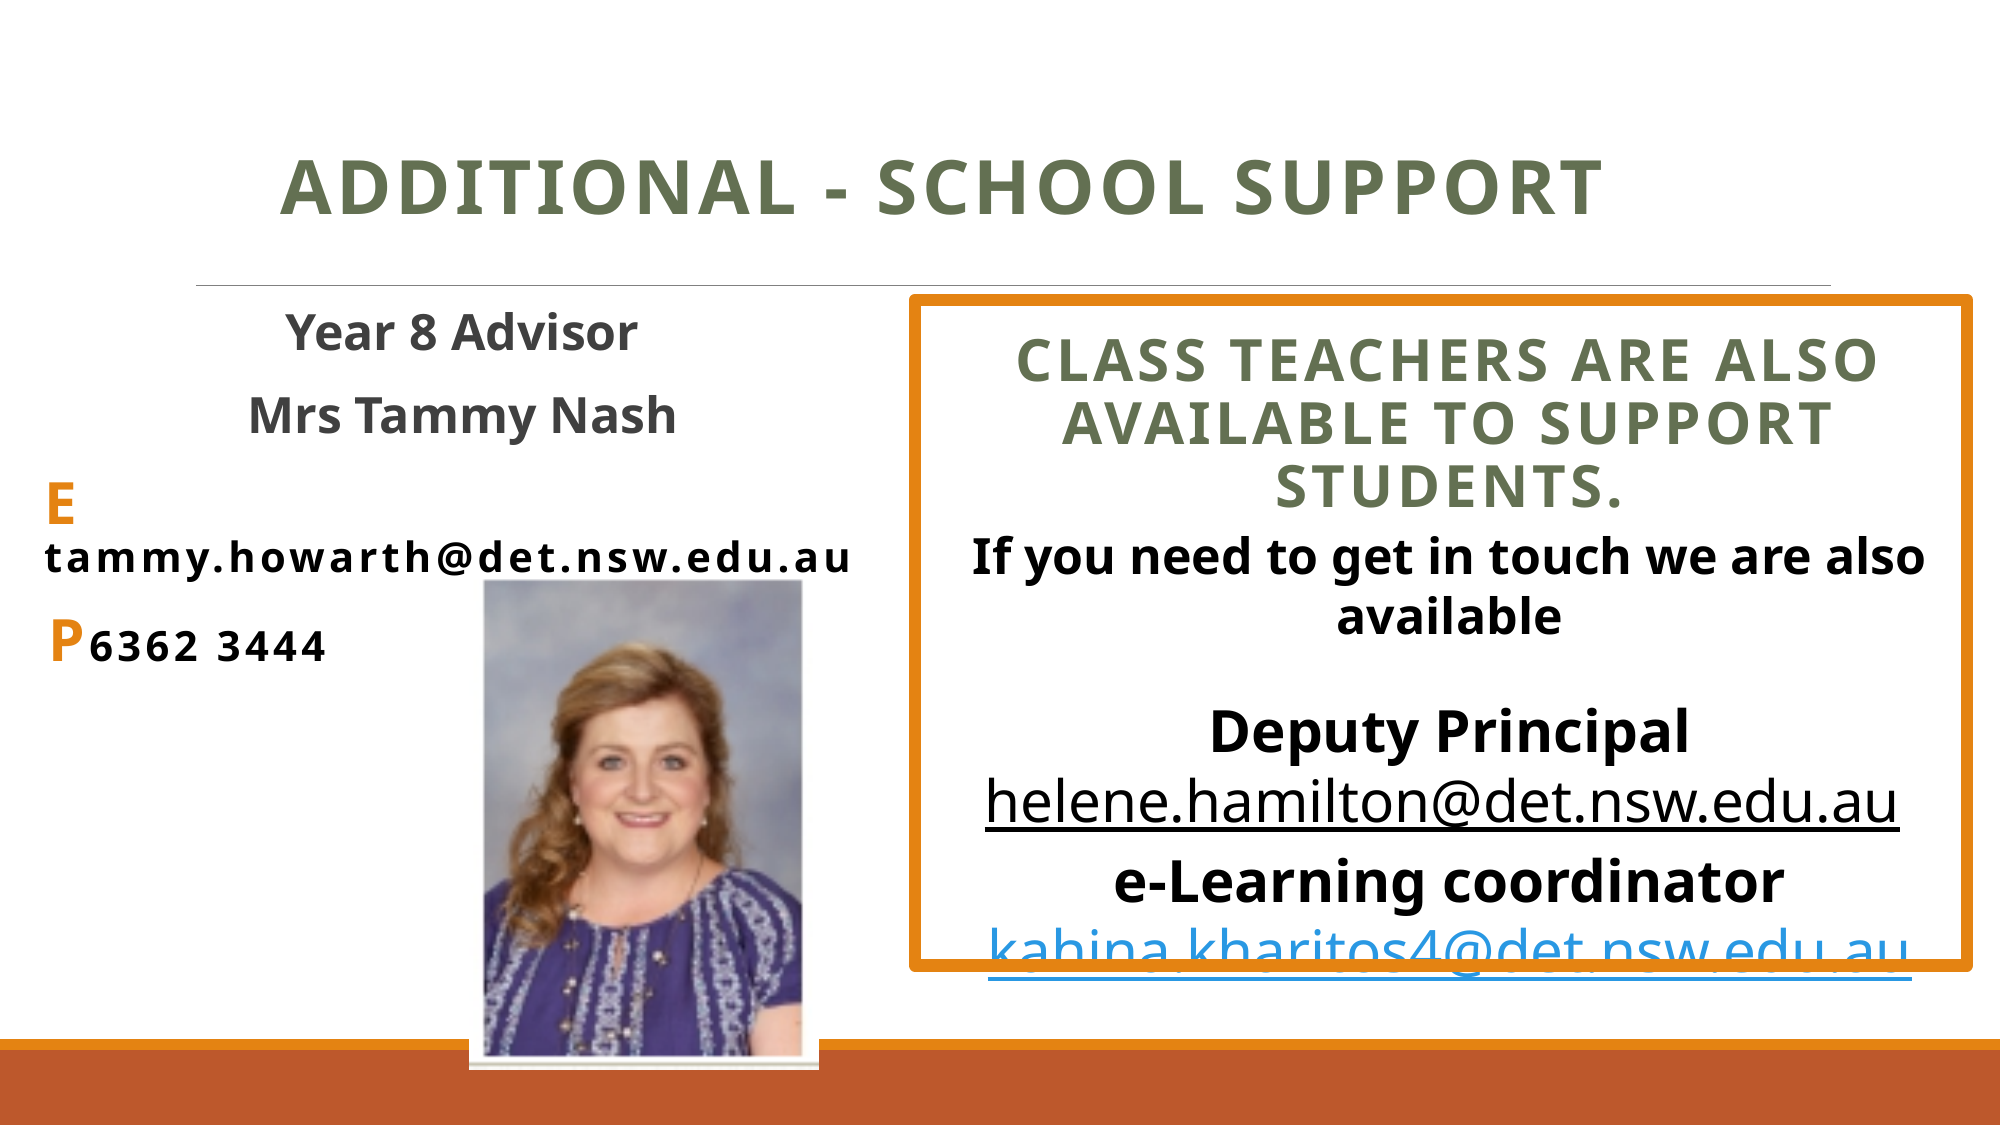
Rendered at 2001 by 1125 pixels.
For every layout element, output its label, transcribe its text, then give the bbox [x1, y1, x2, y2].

picture [469, 577, 820, 1071]
text_box [914, 299, 1968, 967]
title Additional - SCHOOL SUPPORT [55, 0, 1830, 238]
text_box Class teachers are also available to support students. If you need to get in touch we are also available Deputy Principal helene.hamilton@det.nsw.edu.au e-Learning coordinator kahina.kharitos4@det.nsw.edu.au [932, 967, 1967, 1071]
list Year 8 Advisor Mrs Tammy Nash E tammy.howarth@det.nsw.edu.au P6362 3444 [29, 299, 882, 984]
